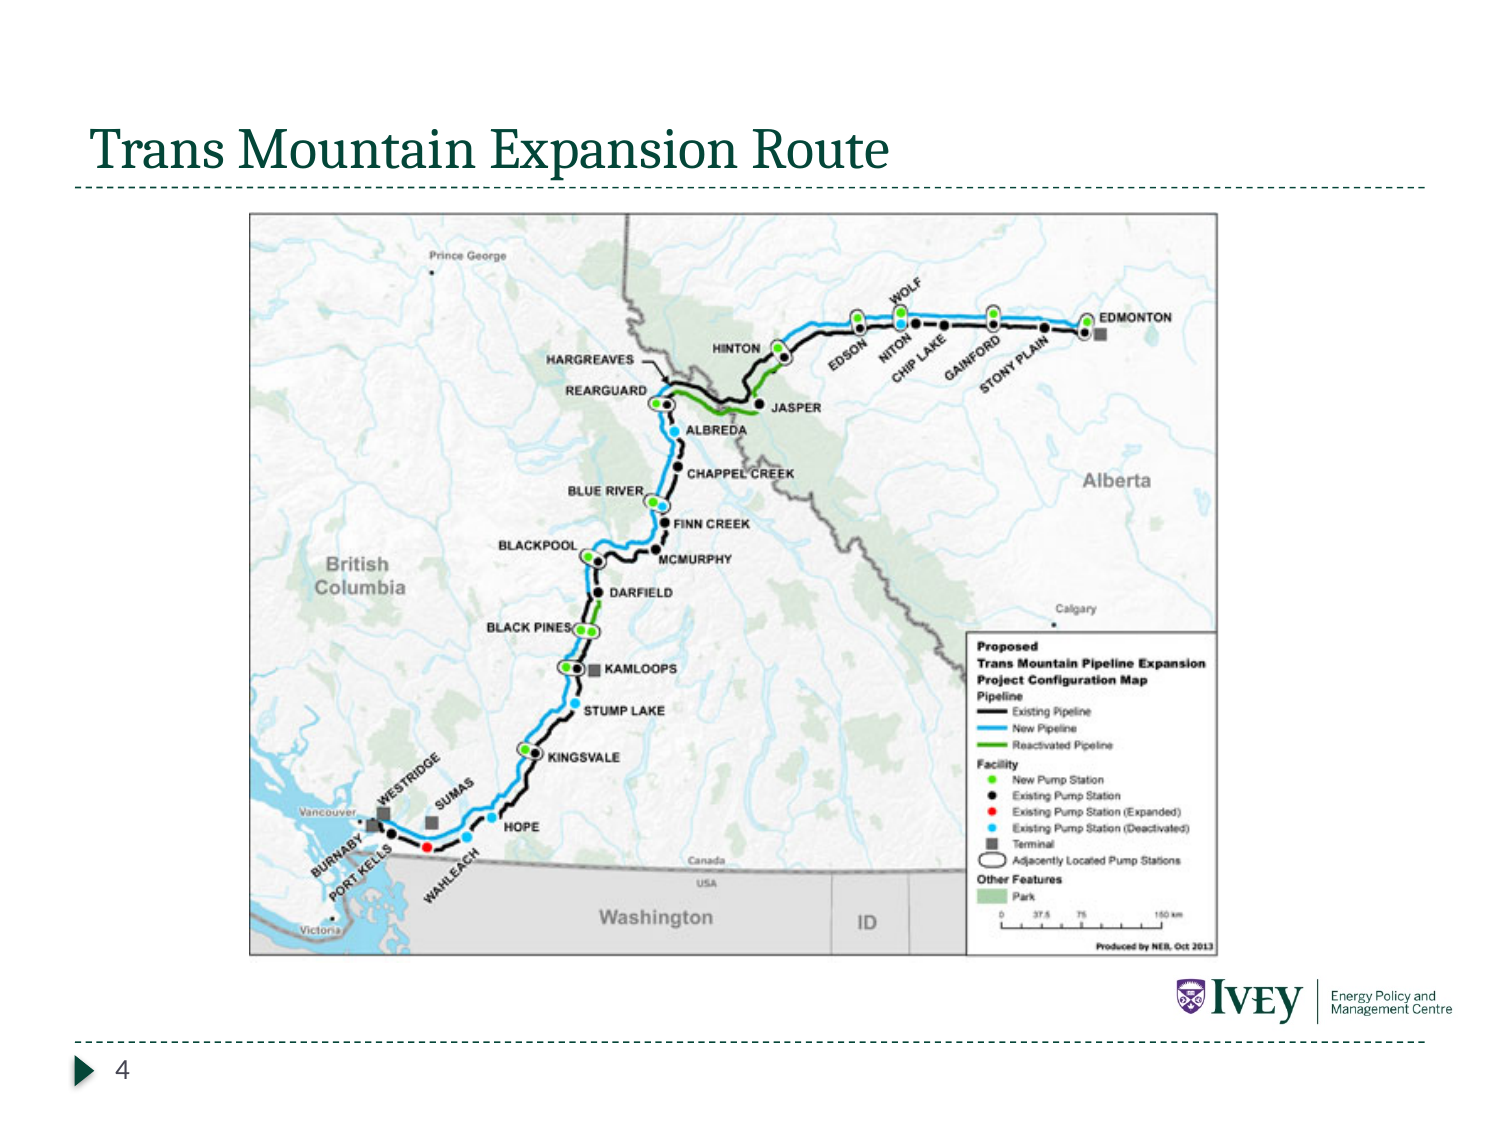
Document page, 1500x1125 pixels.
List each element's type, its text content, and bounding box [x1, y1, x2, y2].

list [249, 212, 1226, 963]
picture [1162, 964, 1466, 1038]
slide_number 4 [100, 1042, 426, 1103]
title Trans Mountain Expansion Route [75, 24, 1425, 188]
